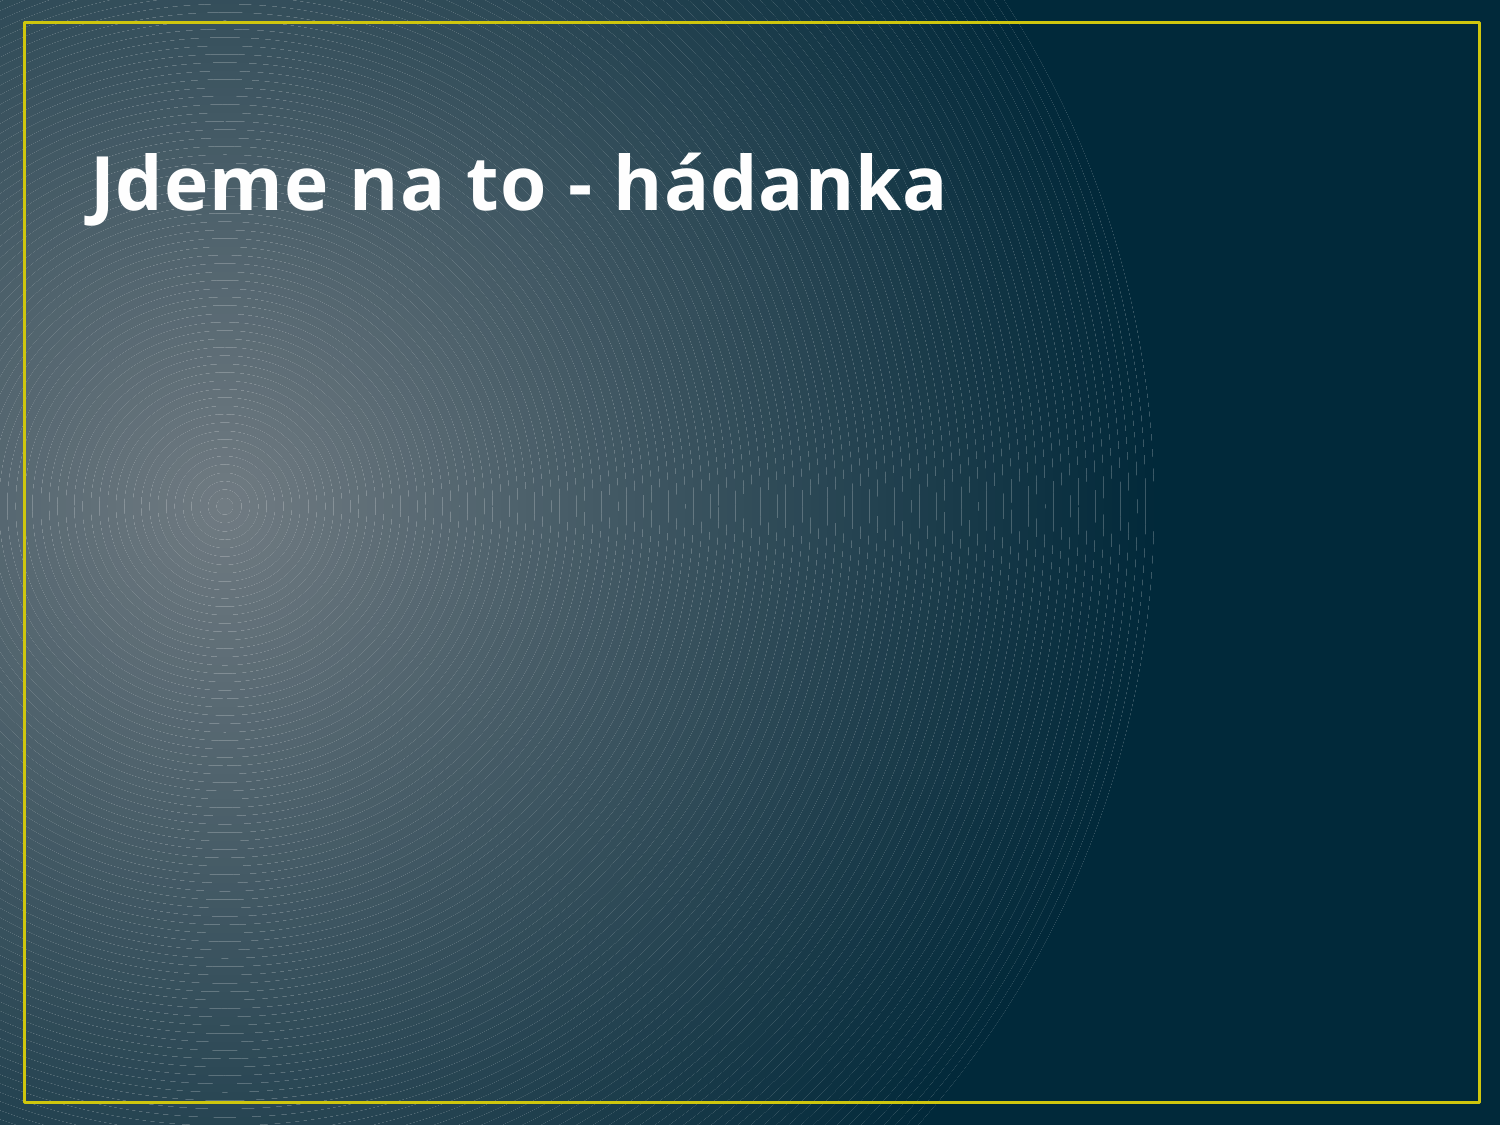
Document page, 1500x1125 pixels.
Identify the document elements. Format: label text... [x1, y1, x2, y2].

title Jdeme na to - hádanka [75, 45, 1425, 233]
list [74, 262, 1426, 1006]
